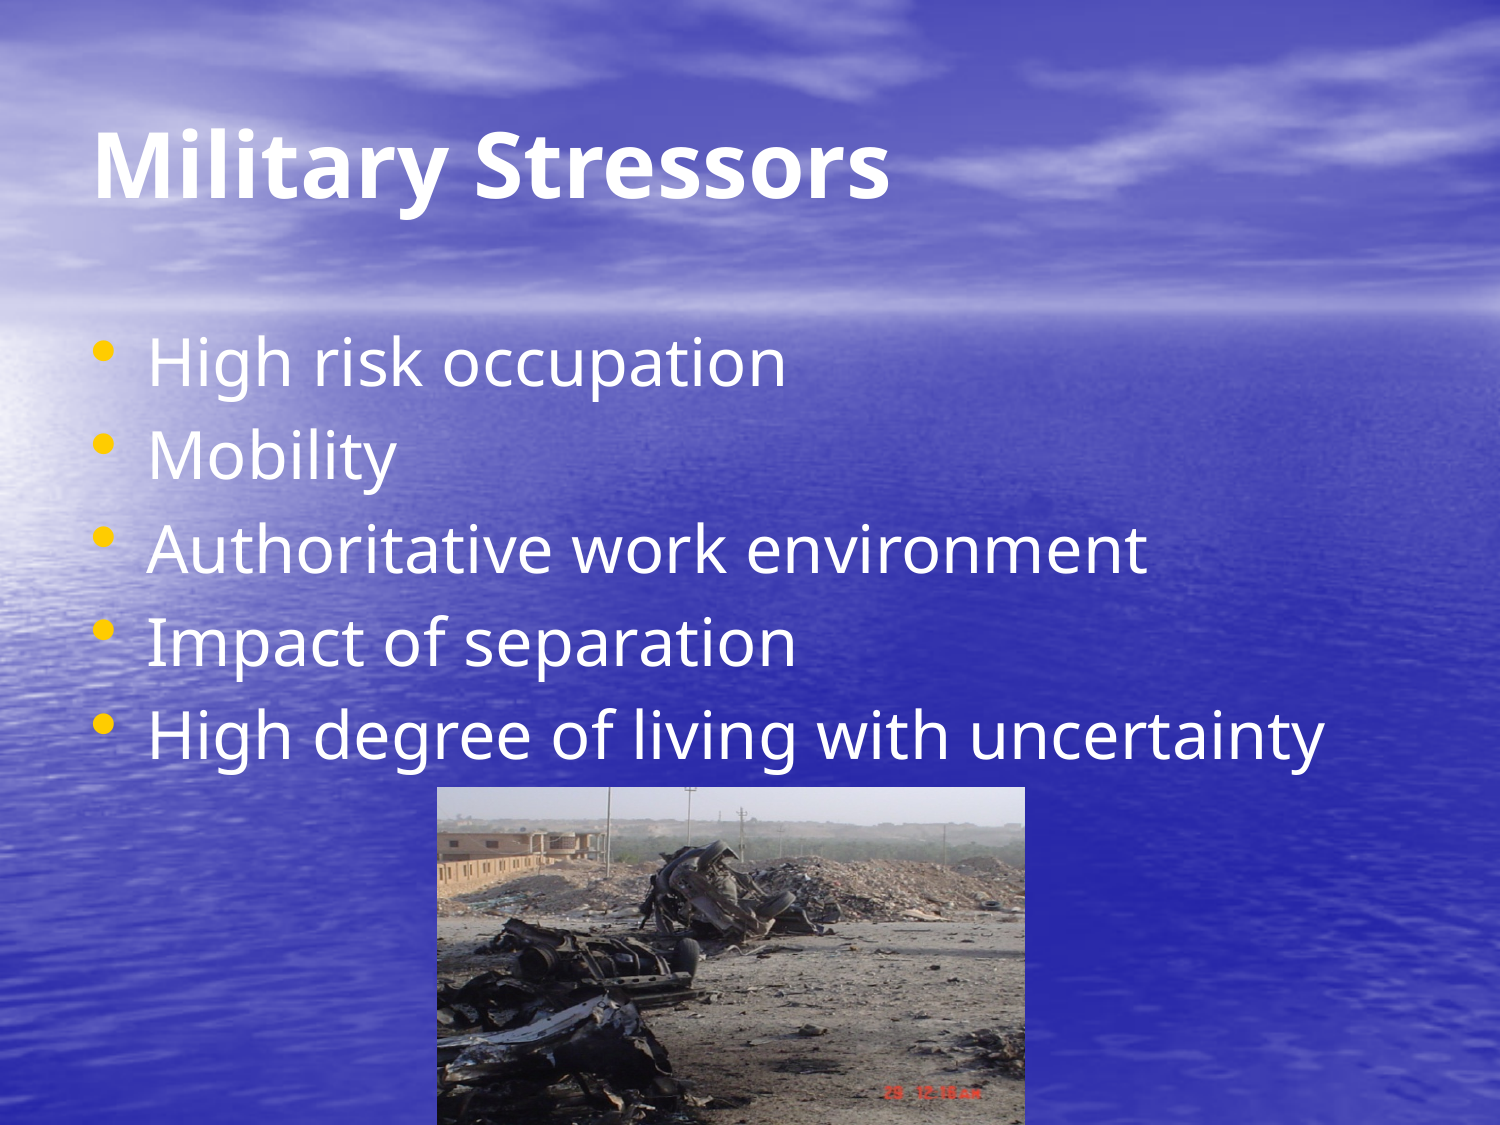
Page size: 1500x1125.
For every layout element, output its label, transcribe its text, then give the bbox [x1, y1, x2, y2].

picture [437, 787, 1026, 1125]
title Military Stressors [74, 47, 1426, 276]
list High risk occupation Mobility Authoritative work environment Impact of separation High degree of living with uncertainty [74, 312, 1426, 988]
